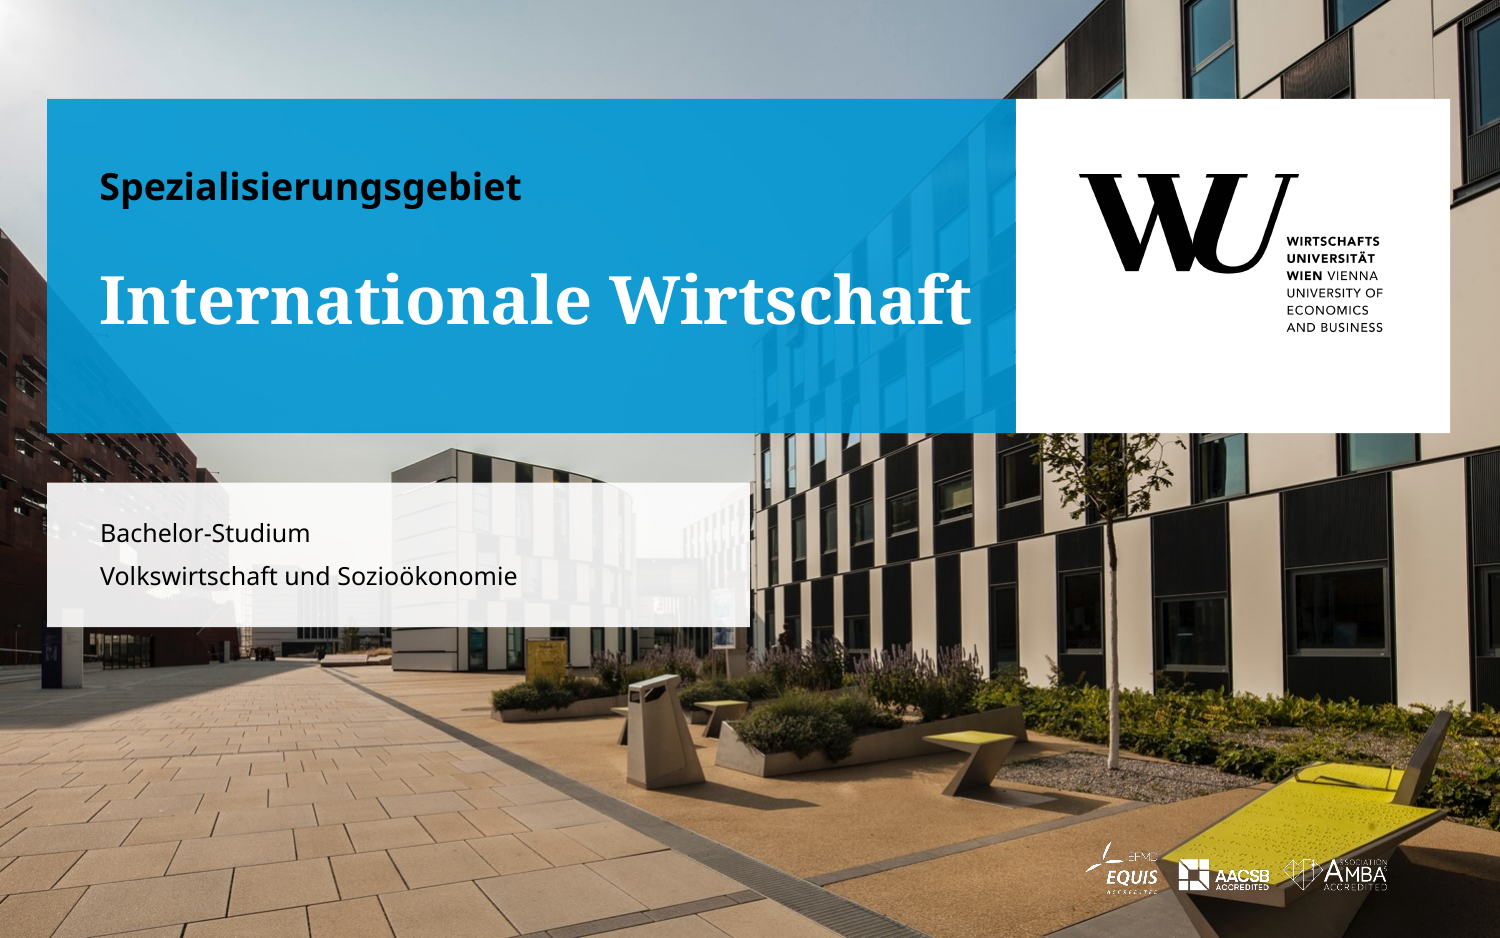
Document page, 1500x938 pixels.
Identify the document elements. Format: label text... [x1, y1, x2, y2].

subtitle Spezialisierungsgebiet [99, 162, 992, 221]
picture [0, 0, 1500, 938]
list Bachelor-Studium Volkswirtschaft und Sozioökonomie [47, 482, 750, 628]
title Internationale Wirtschaft [99, 221, 992, 382]
